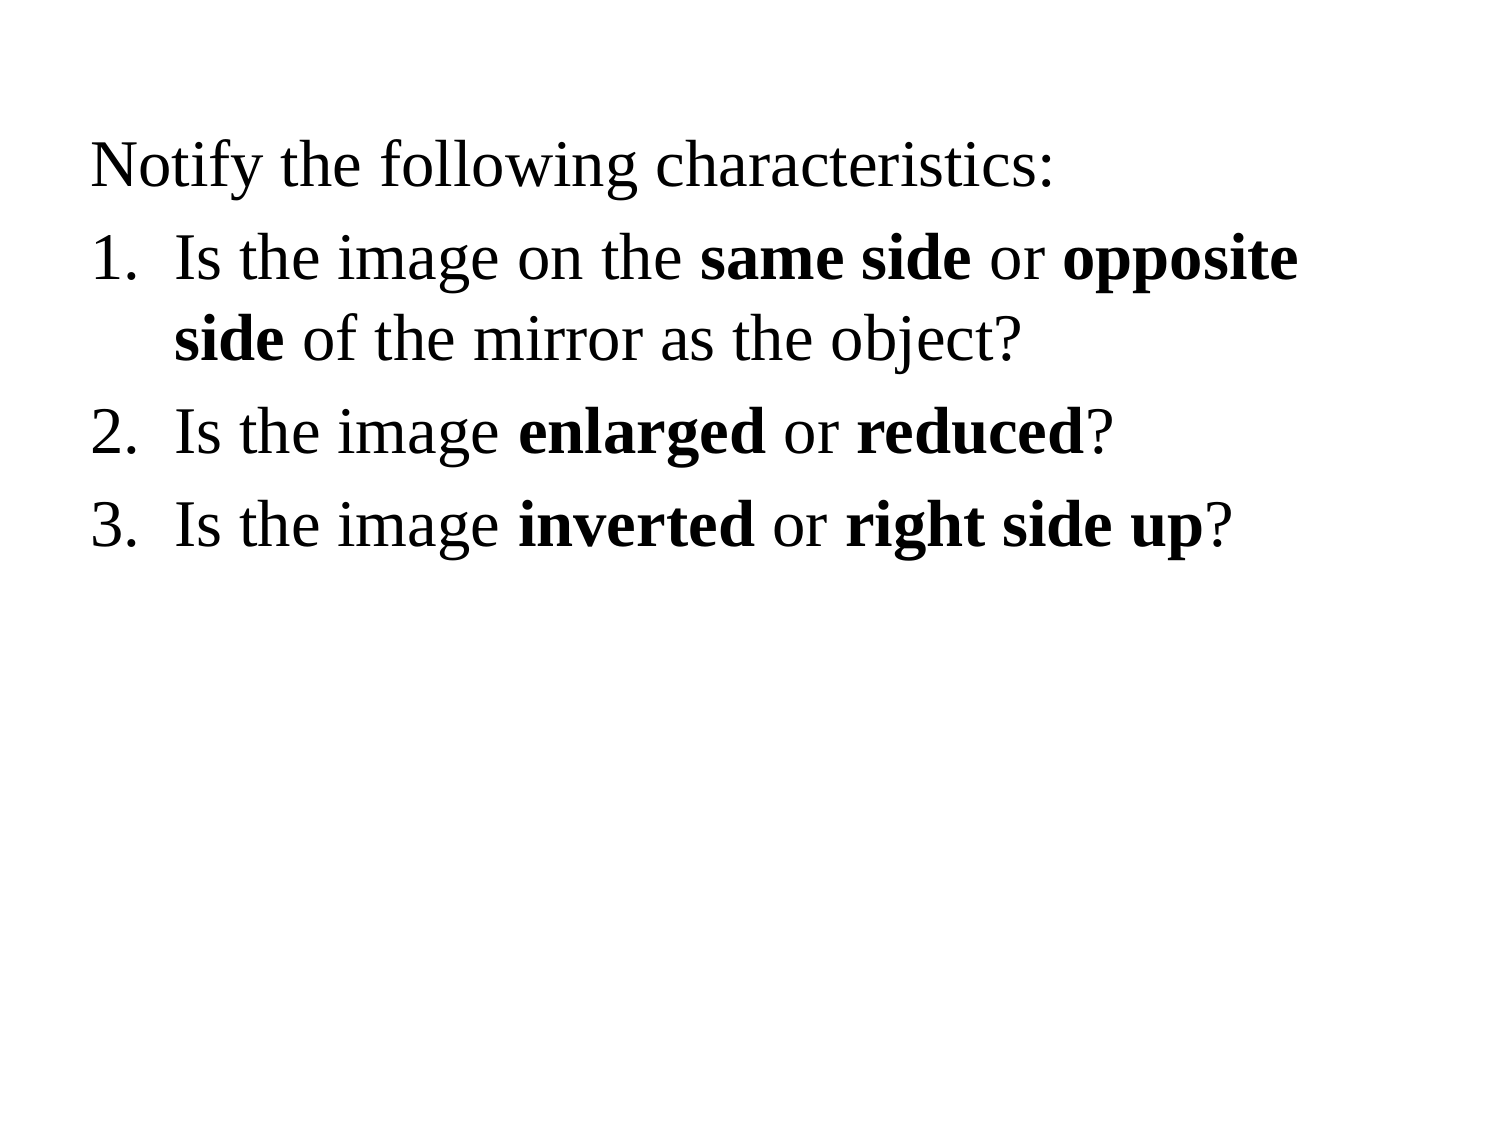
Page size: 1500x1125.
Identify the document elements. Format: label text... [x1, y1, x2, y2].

list Notify the following characteristics: Is the image on the same side or opposite side of the mirror as the object? Is the image enlarged or reduced? Is the image inverted or right side up? [75, 112, 1425, 1005]
